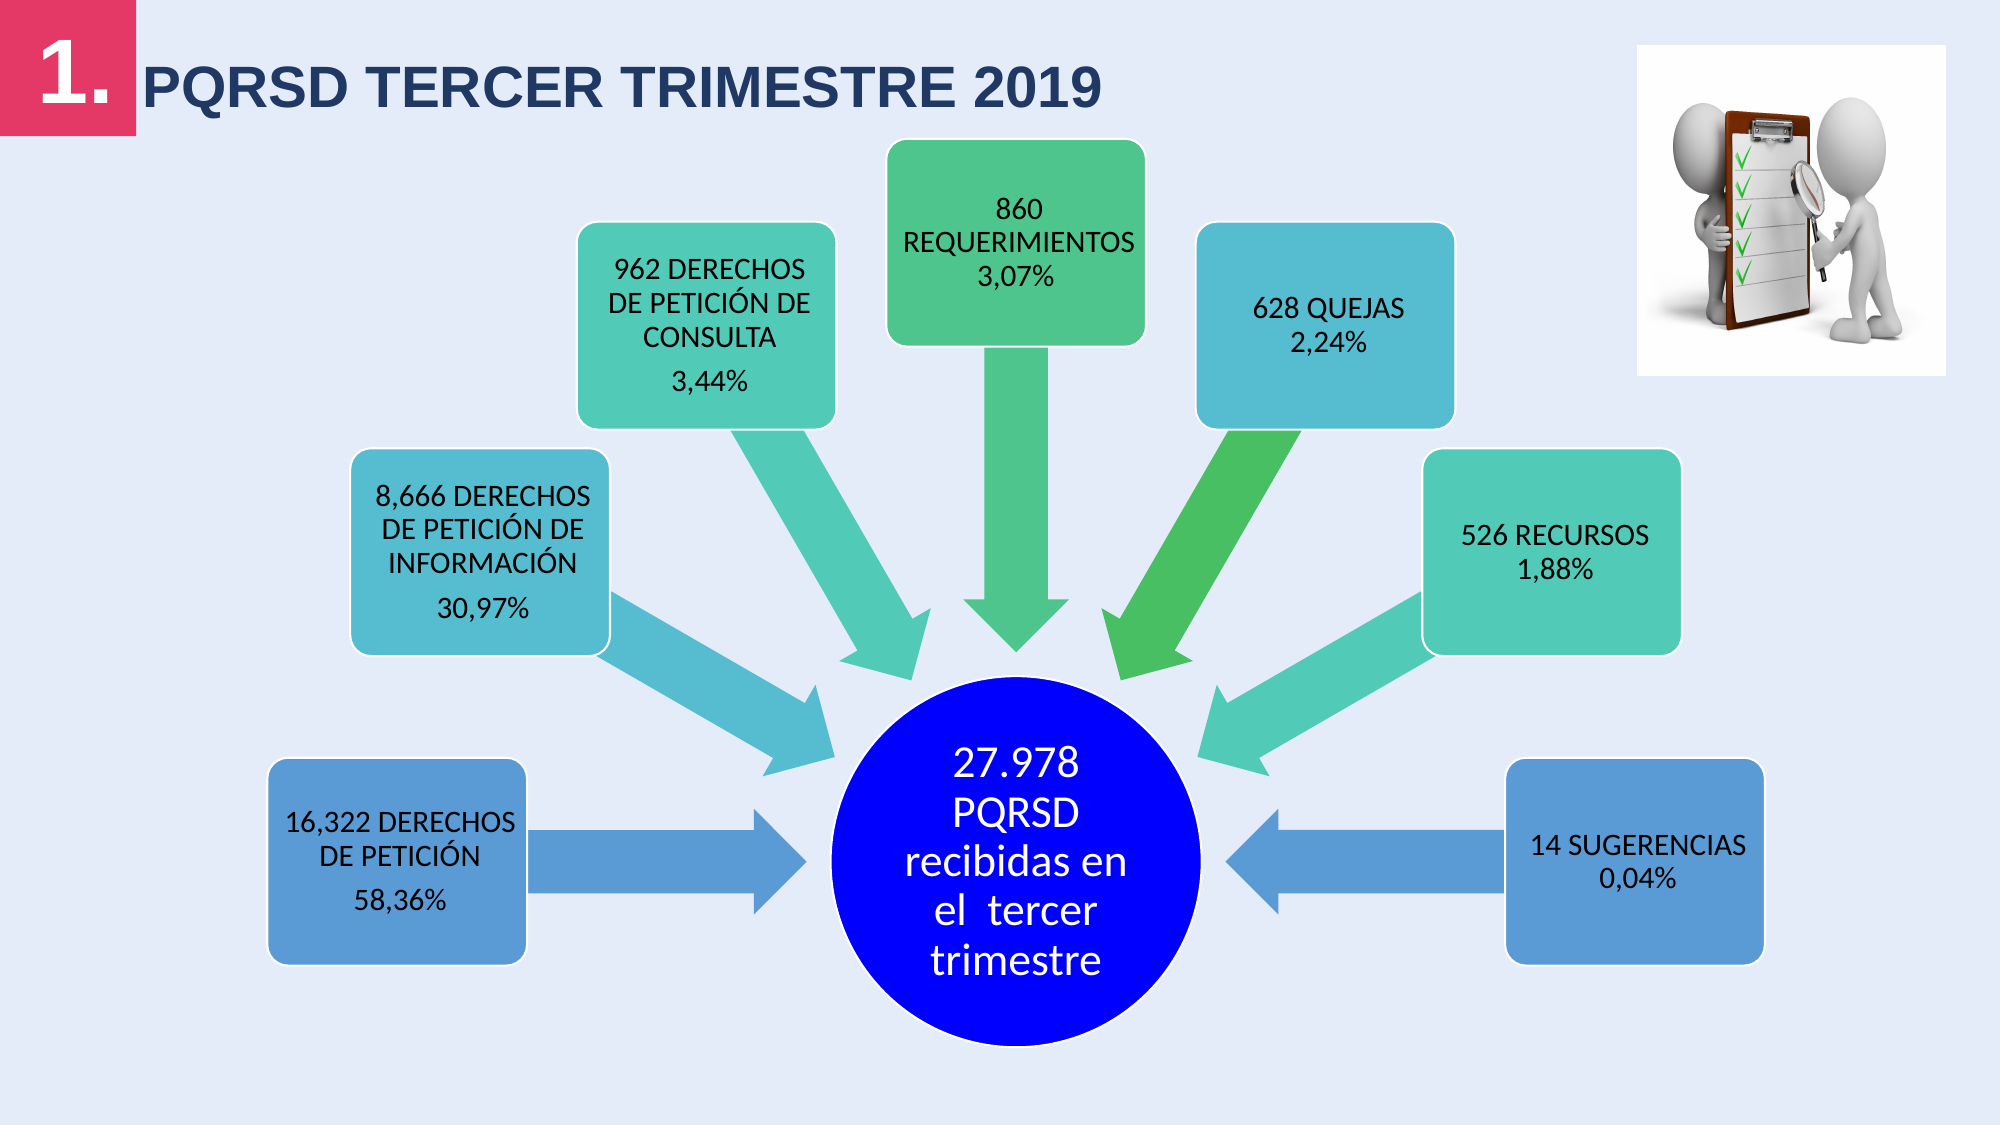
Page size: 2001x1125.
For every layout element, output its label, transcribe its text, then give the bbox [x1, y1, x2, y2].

text_box [0, 0, 137, 137]
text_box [219, 138, 1813, 1048]
picture [1637, 45, 1946, 376]
text_box 1. [22, 4, 138, 130]
text_box PQRSD TERCER TRIMESTRE 2019 [128, 42, 1119, 197]
